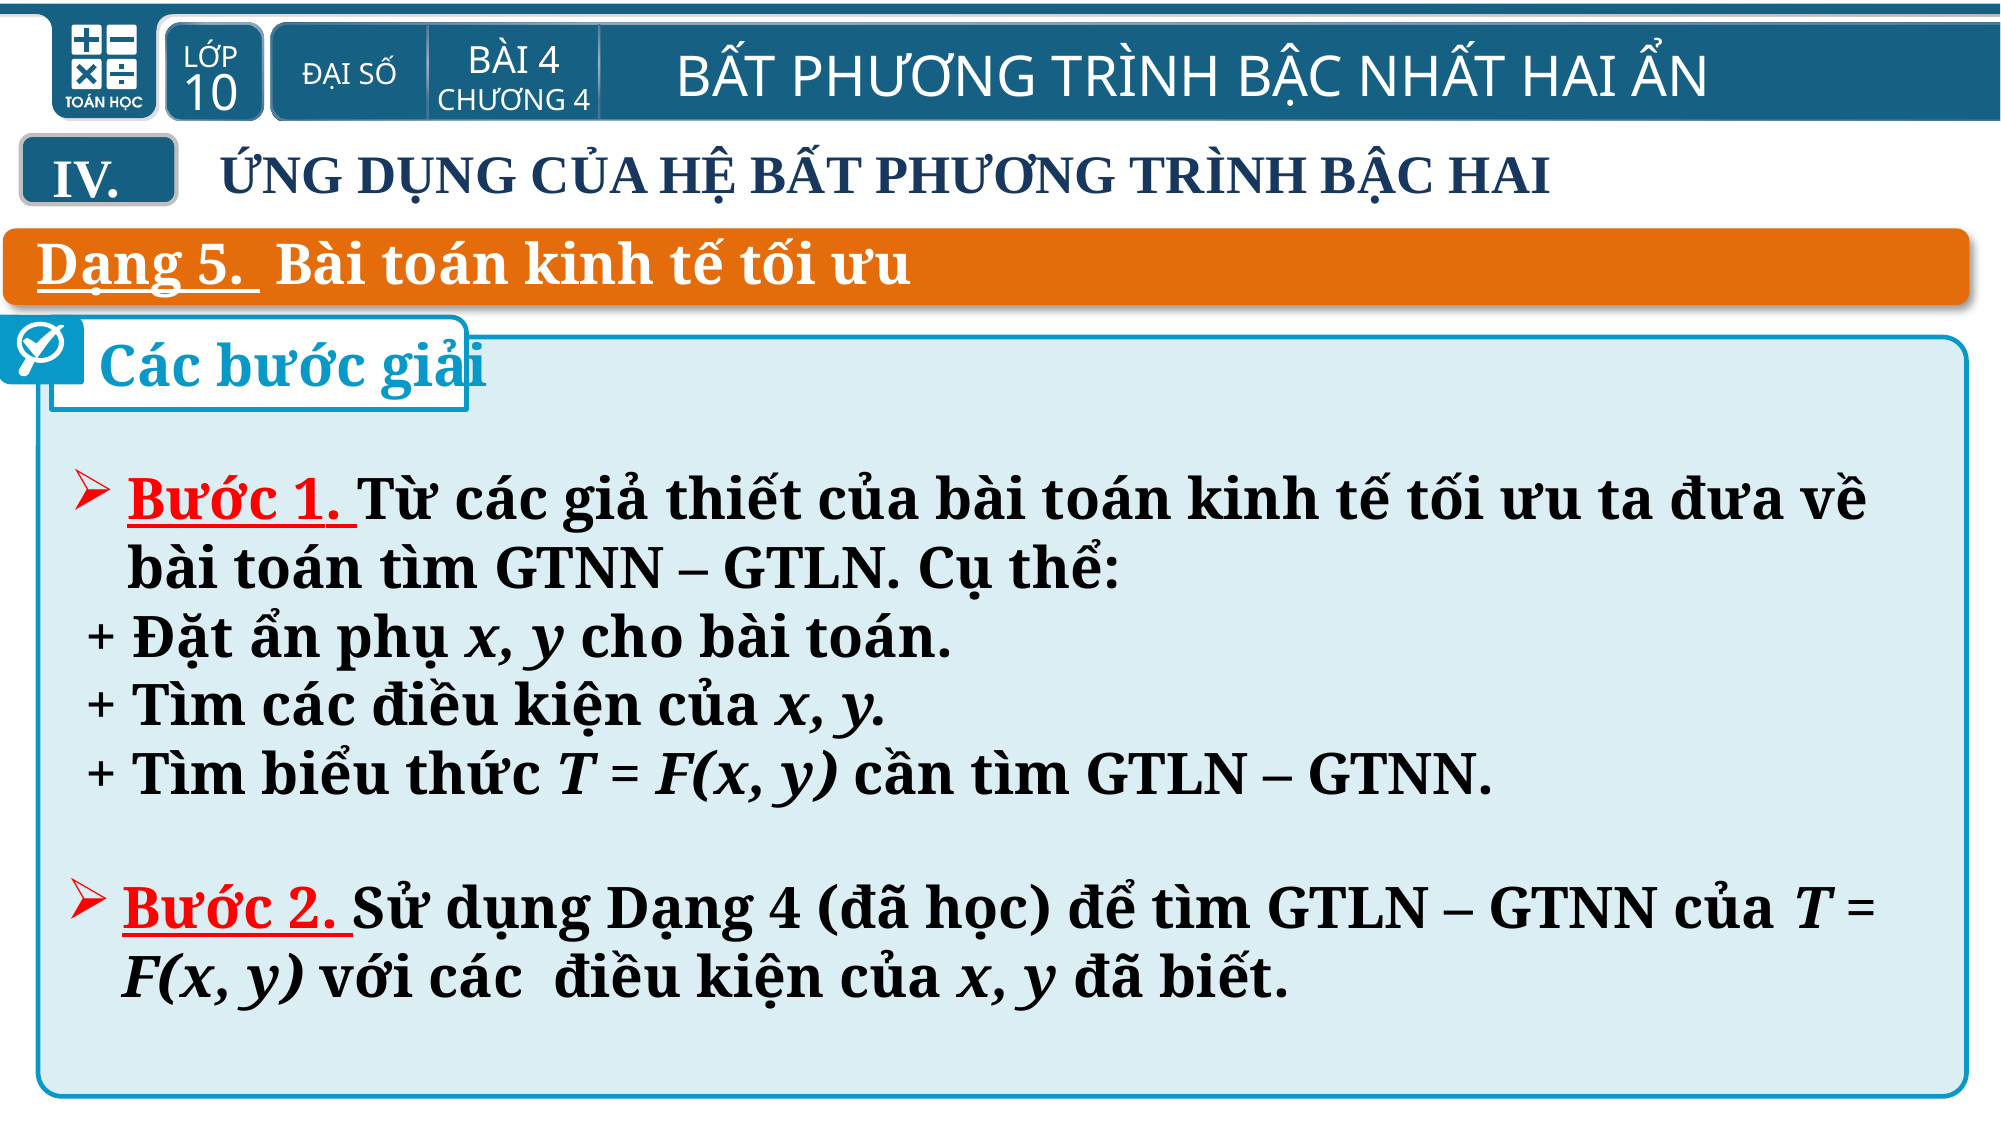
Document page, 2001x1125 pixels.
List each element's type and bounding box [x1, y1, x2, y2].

text_box [0, 316, 1967, 1097]
text_box [2, 220, 1970, 306]
text_box [20, 131, 1810, 217]
